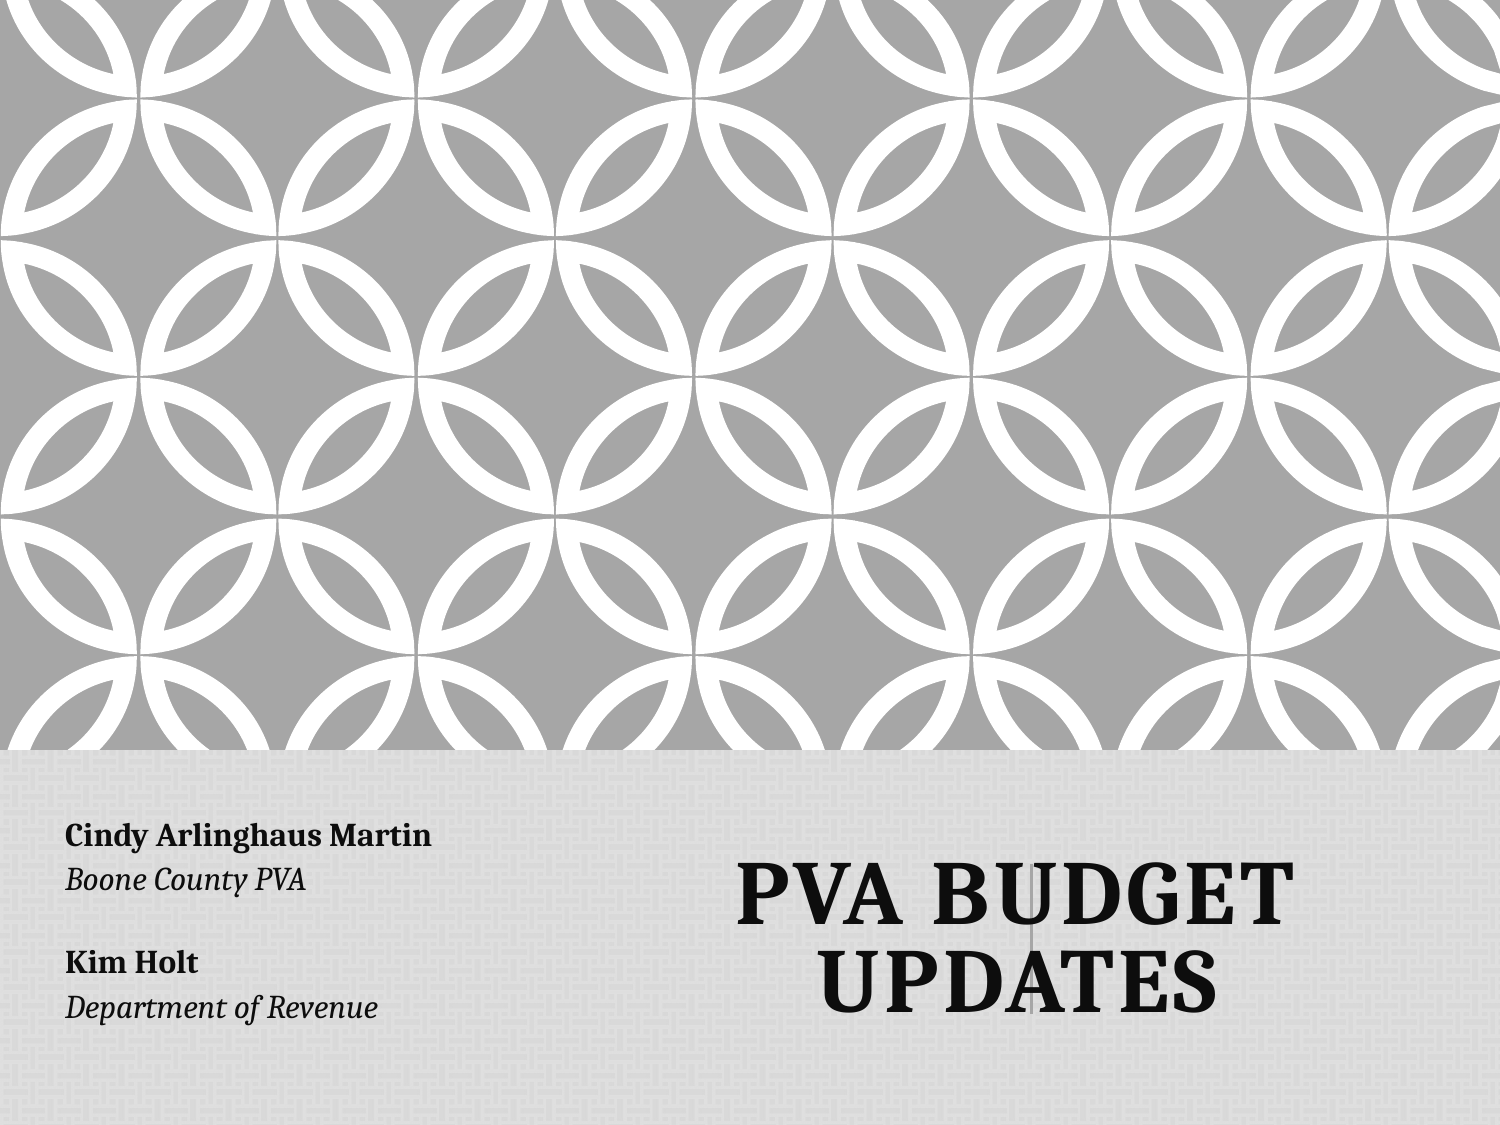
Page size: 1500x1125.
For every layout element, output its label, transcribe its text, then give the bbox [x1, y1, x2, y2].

subtitle Cindy Arlinghaus Martin Boone County PVA Kim Holt Department of Revenue [50, 774, 1265, 1063]
title PVA BUDGET UPDATES [1265, 822, 1496, 1063]
